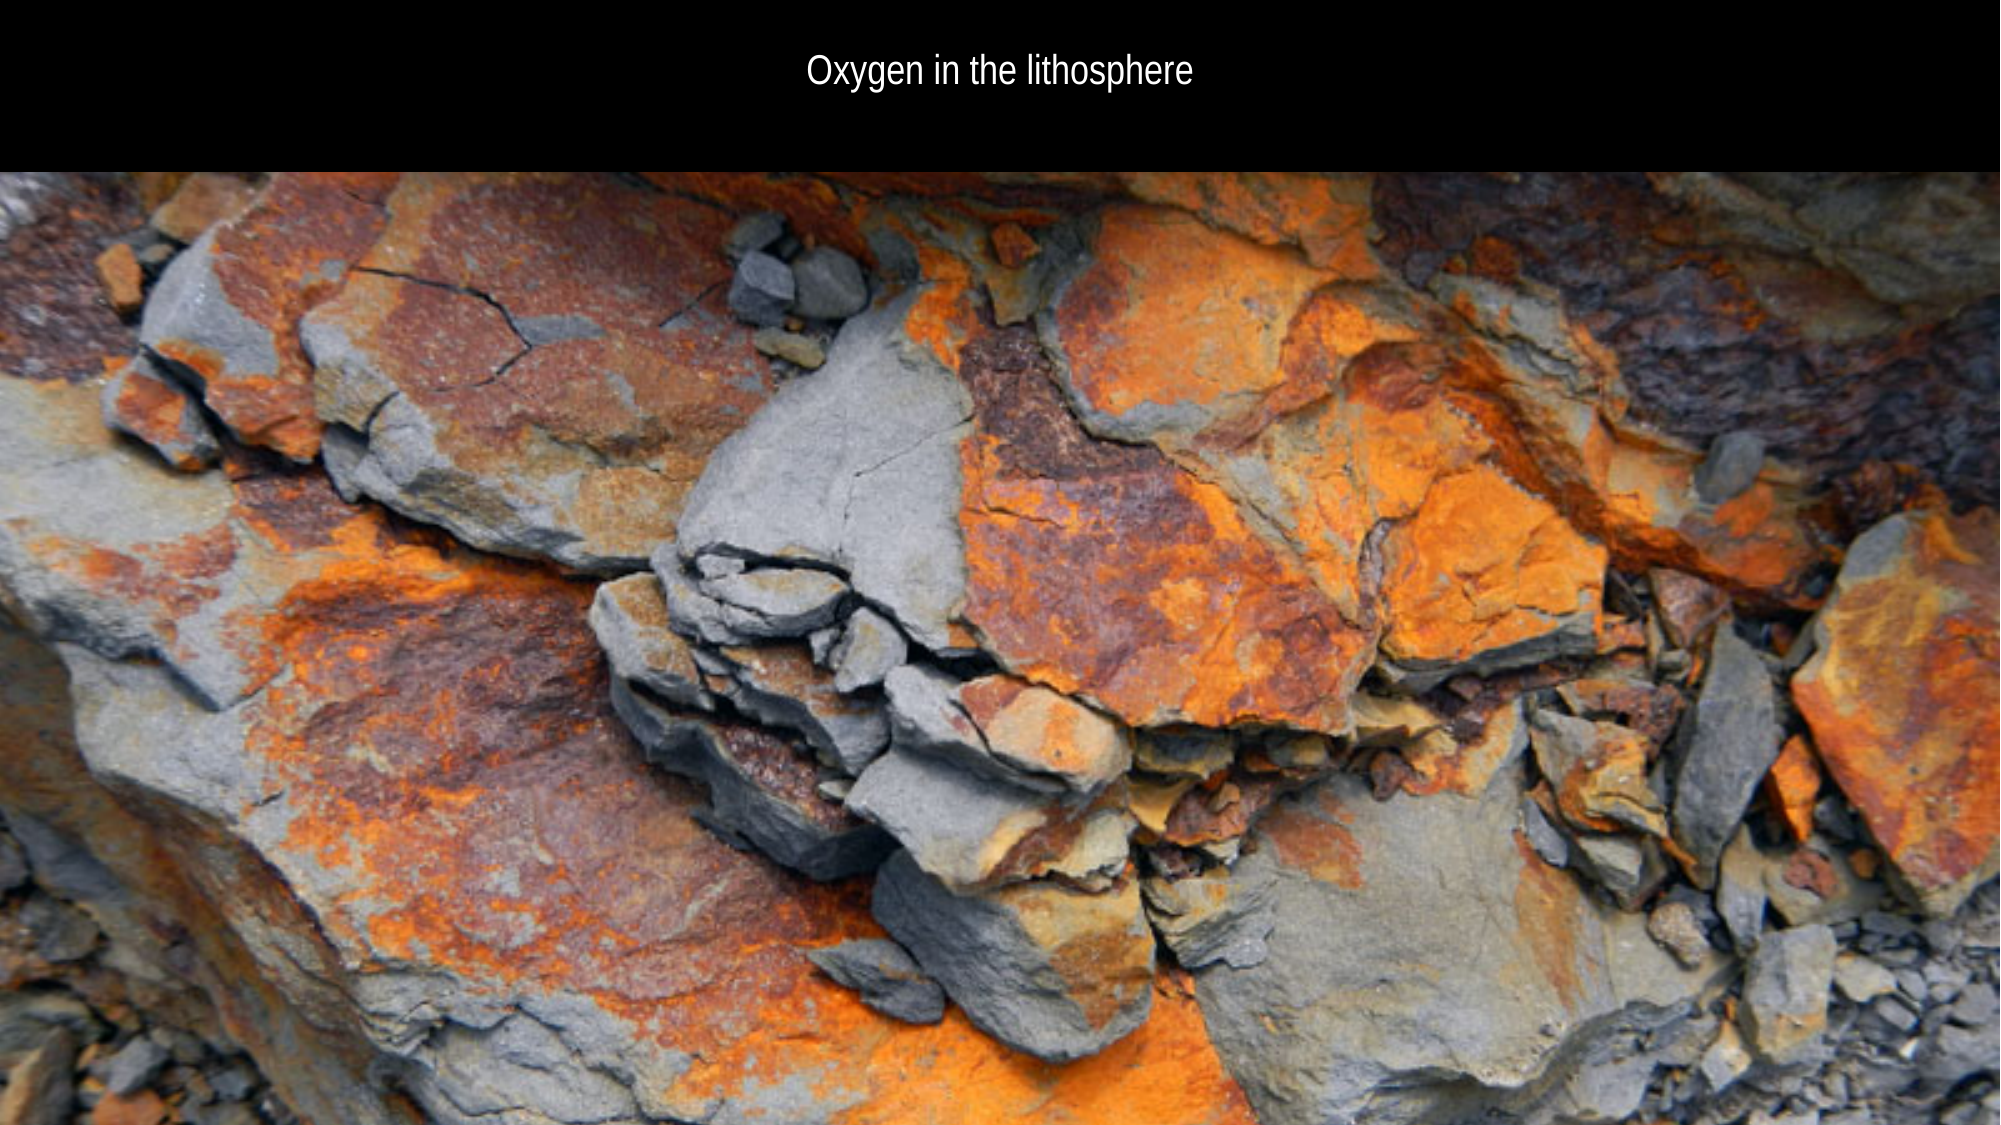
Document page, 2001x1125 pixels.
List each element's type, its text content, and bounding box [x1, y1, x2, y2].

text_box Oxygen in the lithosphere [434, 35, 1566, 101]
picture [0, 172, 2000, 1125]
